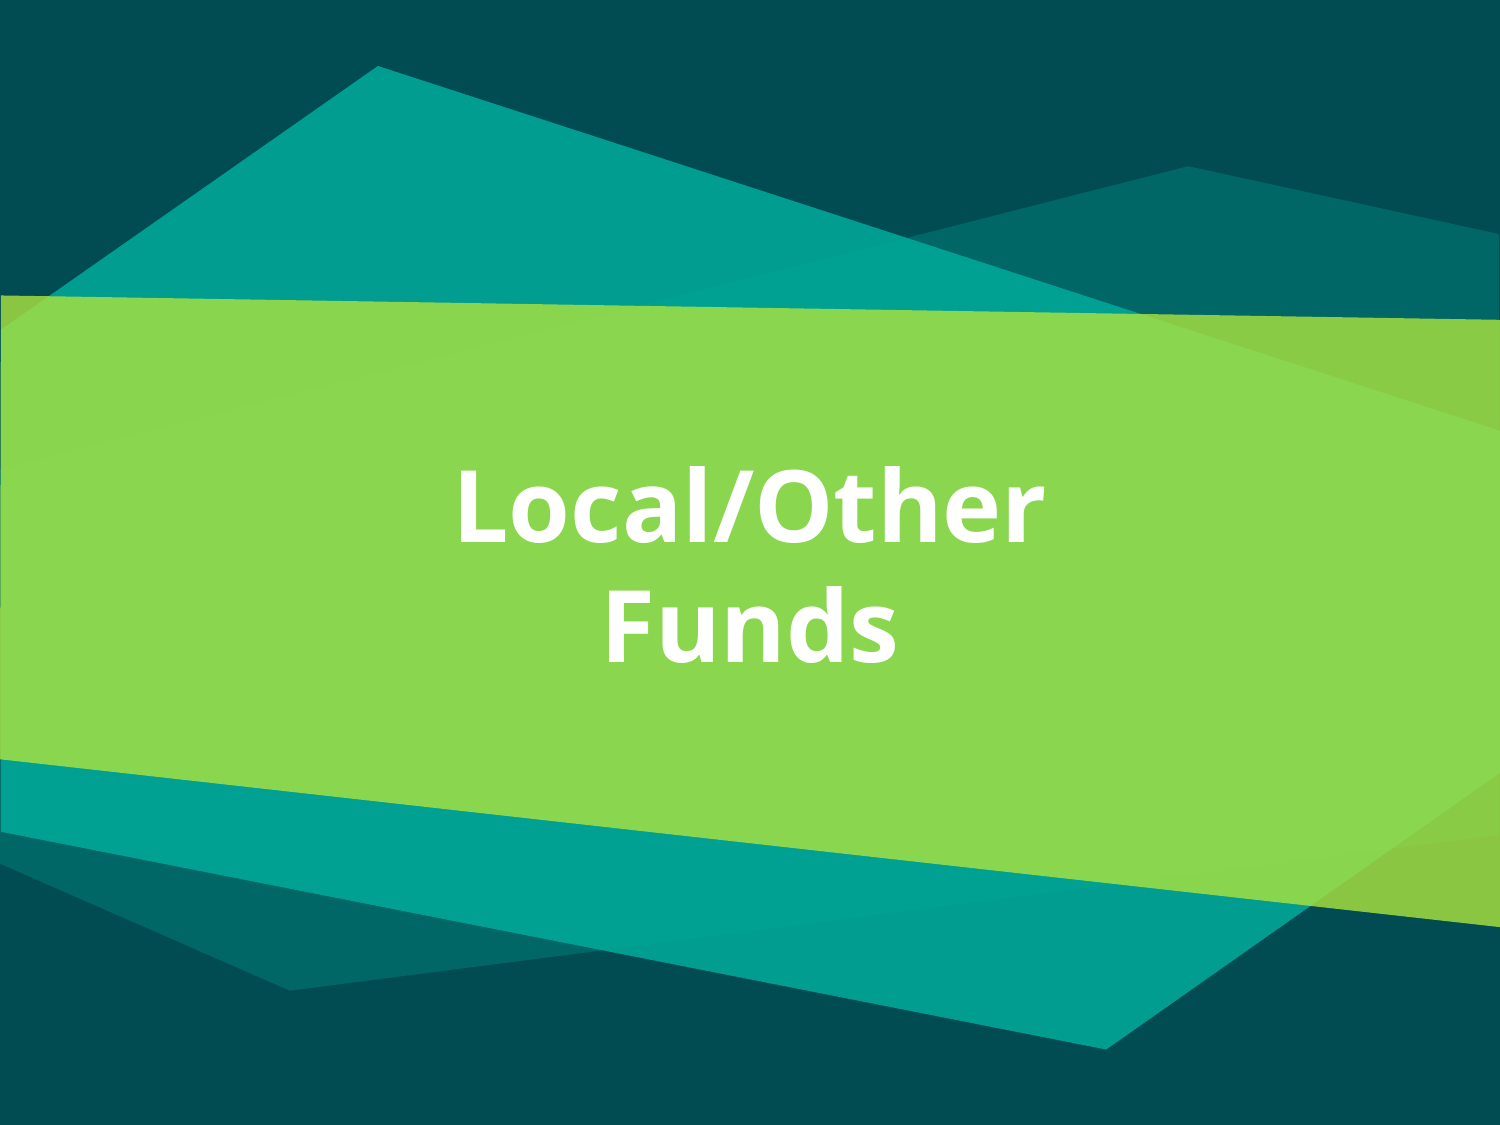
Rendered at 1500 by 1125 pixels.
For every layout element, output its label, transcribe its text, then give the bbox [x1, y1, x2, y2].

title Local/Other Funds [281, 435, 1218, 690]
